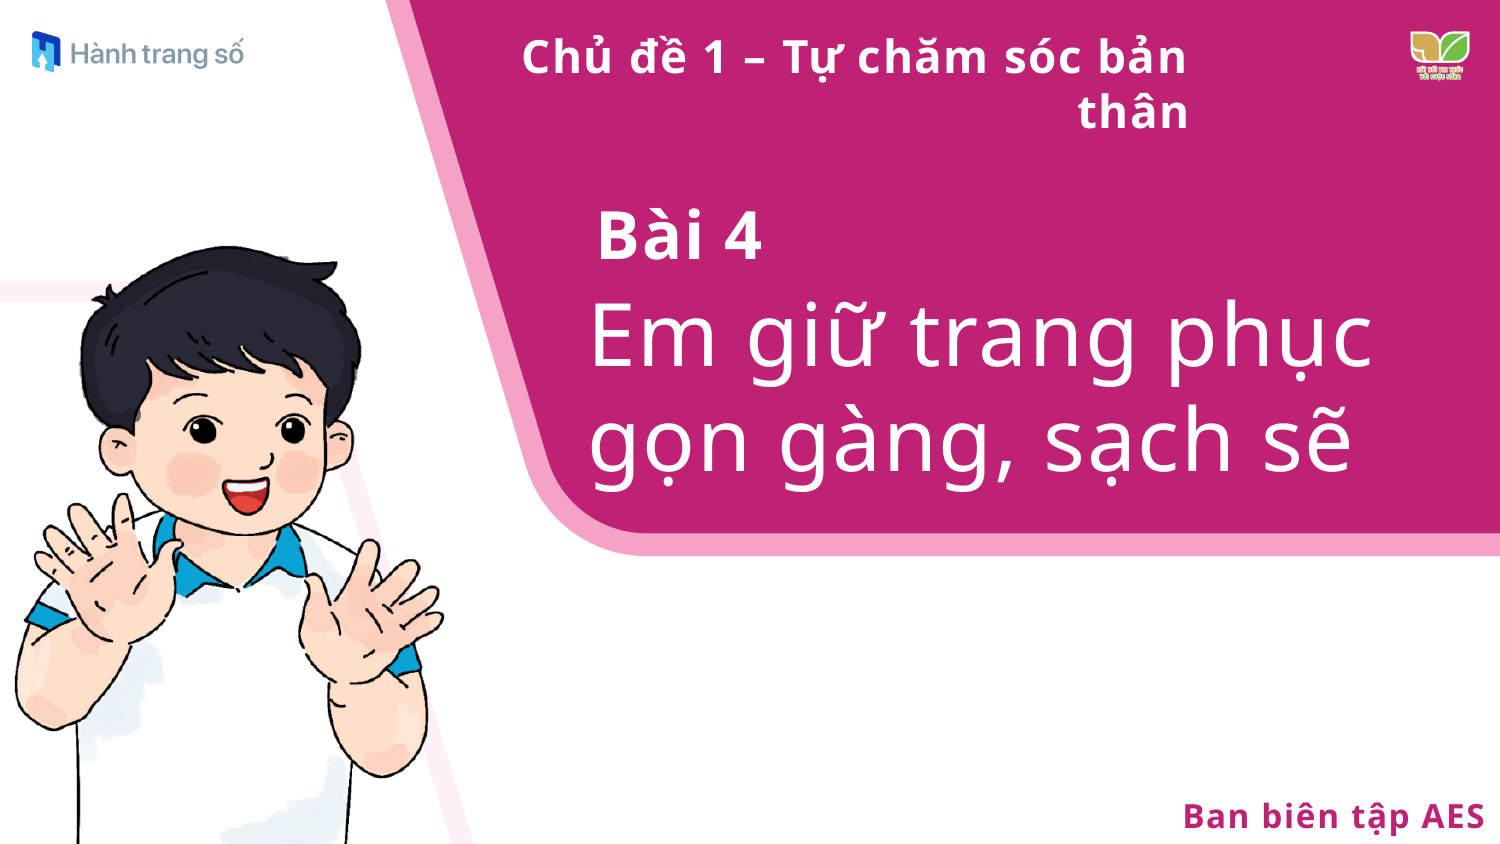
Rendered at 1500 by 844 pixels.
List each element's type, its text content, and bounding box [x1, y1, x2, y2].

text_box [572, 185, 1483, 499]
text_box Chủ đề 1 – Tự chăm sóc bản thân [478, 20, 1205, 145]
picture [0, 0, 1500, 844]
text_box Ban biên tập AES [1163, 787, 1500, 843]
